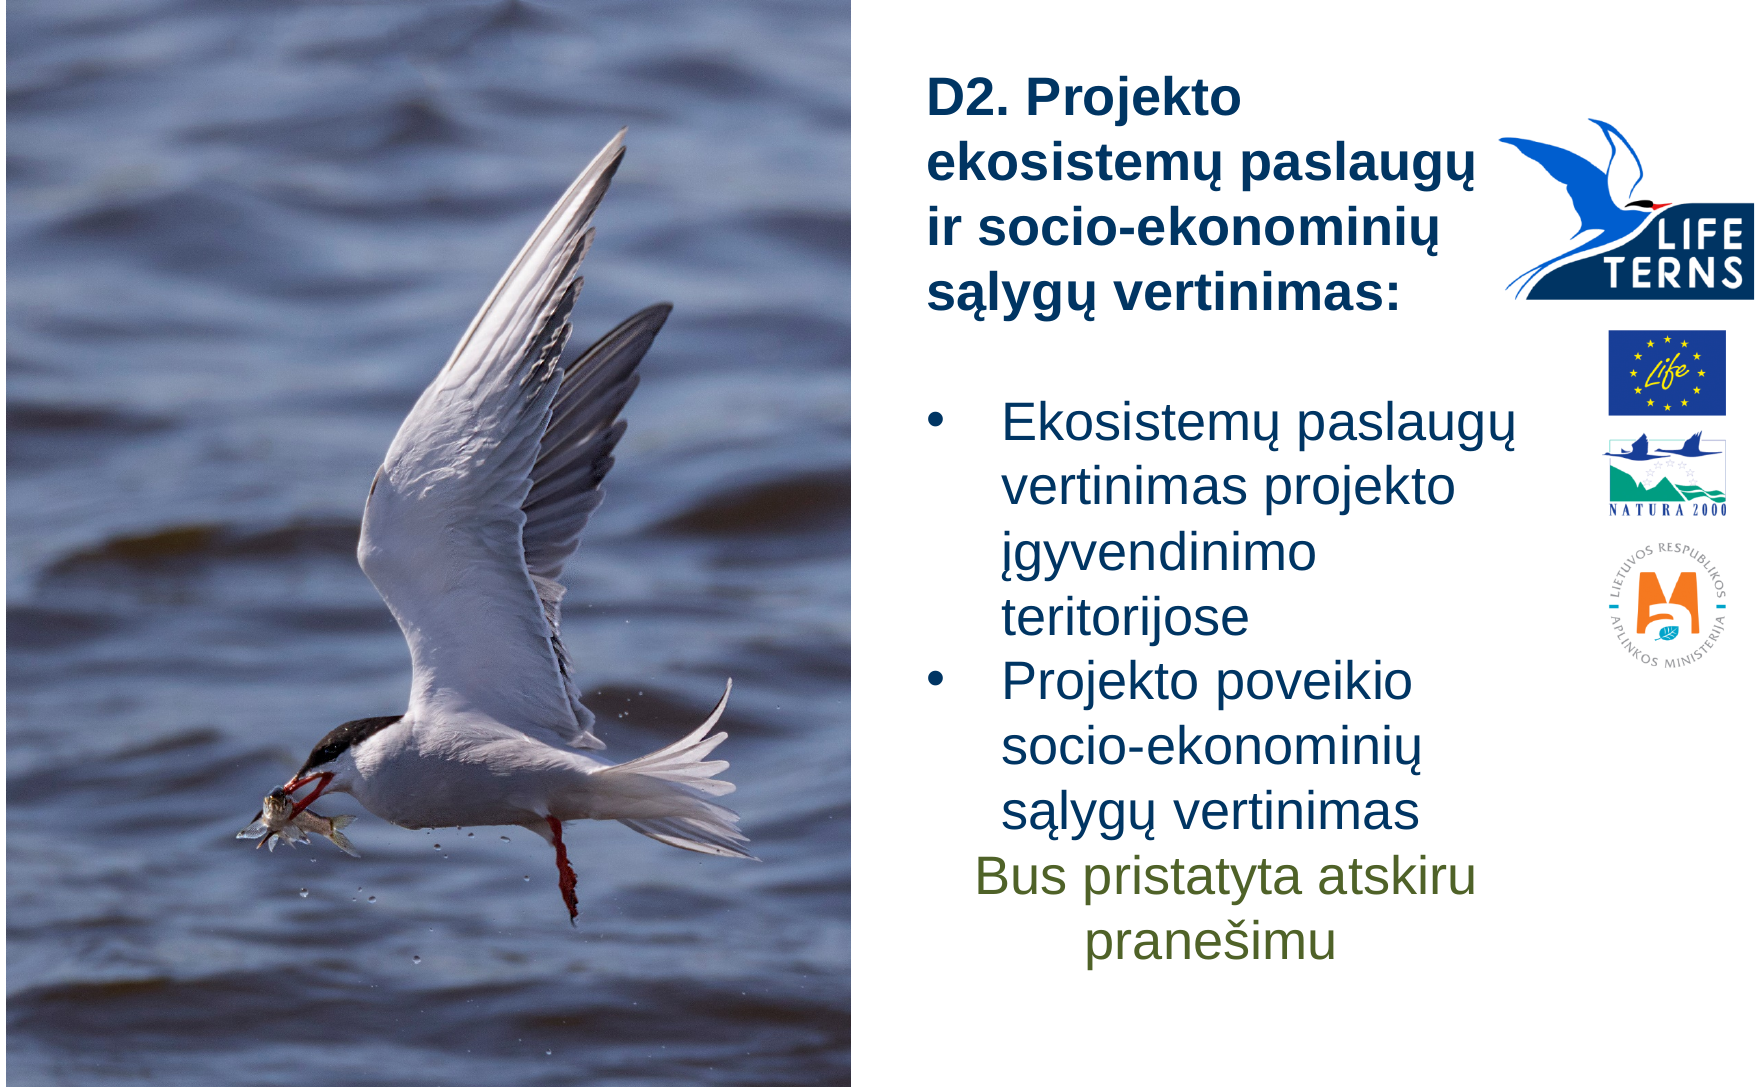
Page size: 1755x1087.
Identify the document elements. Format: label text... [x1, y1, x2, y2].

picture [1498, 118, 1755, 300]
picture [6, 0, 851, 1087]
picture [1601, 330, 1726, 668]
text_box D2. Projekto ekosistemų paslaugų ir socio-ekonominių sąlygų vertinimas: Ekosistemų paslaugų vertinimas projekto įgyvendinimo teritorijose Projekto poveikio socio-ekonominių sąlygų vertinimas Bus pristatyta atskiru pranešimu [926, 61, 1527, 996]
